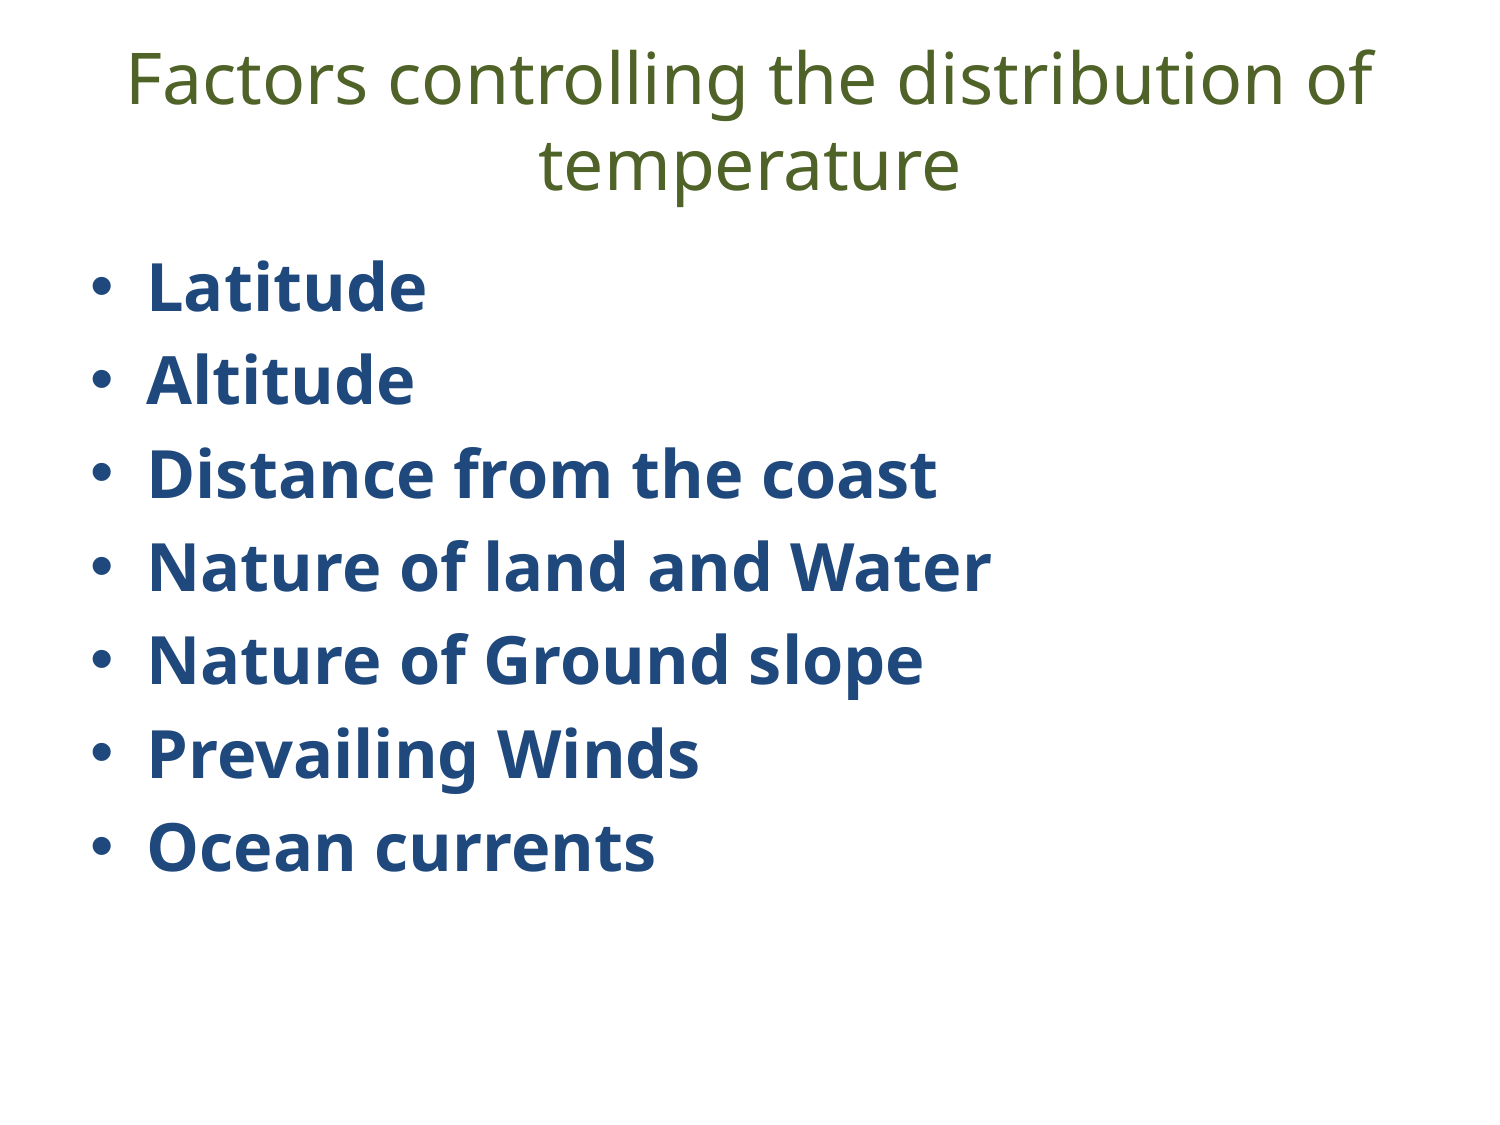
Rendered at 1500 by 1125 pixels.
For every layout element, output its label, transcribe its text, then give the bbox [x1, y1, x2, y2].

list Latitude Altitude Distance from the coast Nature of land and Water Nature of Ground slope Prevailing Winds Ocean currents [75, 237, 1425, 1005]
title Factors controlling the distribution of temperature [75, 24, 1425, 213]
